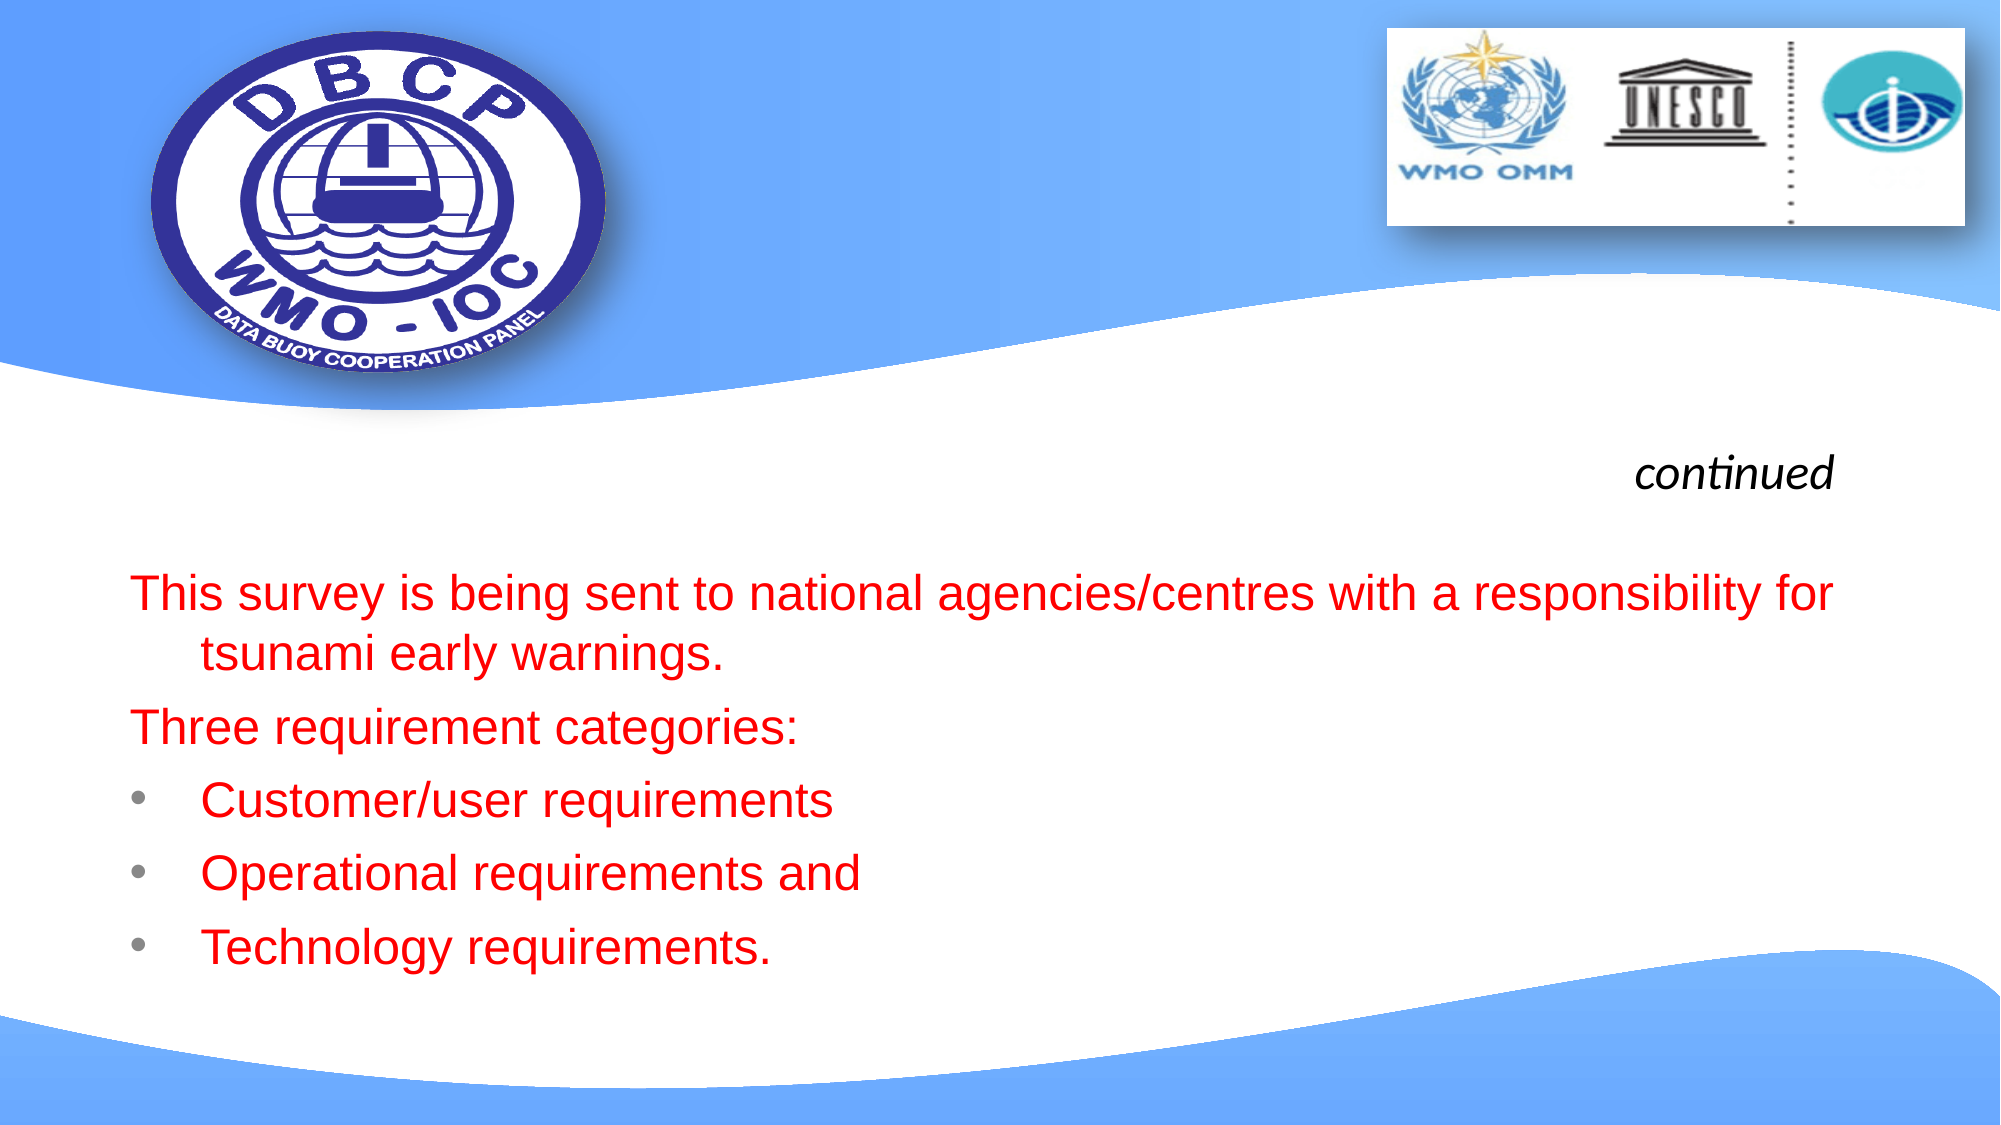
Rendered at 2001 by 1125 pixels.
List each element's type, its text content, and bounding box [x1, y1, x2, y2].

title continued [150, 349, 1850, 545]
subtitle This survey is being sent to national agencies/centres with a responsibility for tsunami early warnings. Three requirement categories: Customer/user requirements Operational requirements and Technology requirements. [110, 545, 1942, 1016]
picture [1387, 28, 1965, 226]
picture [149, 30, 607, 374]
